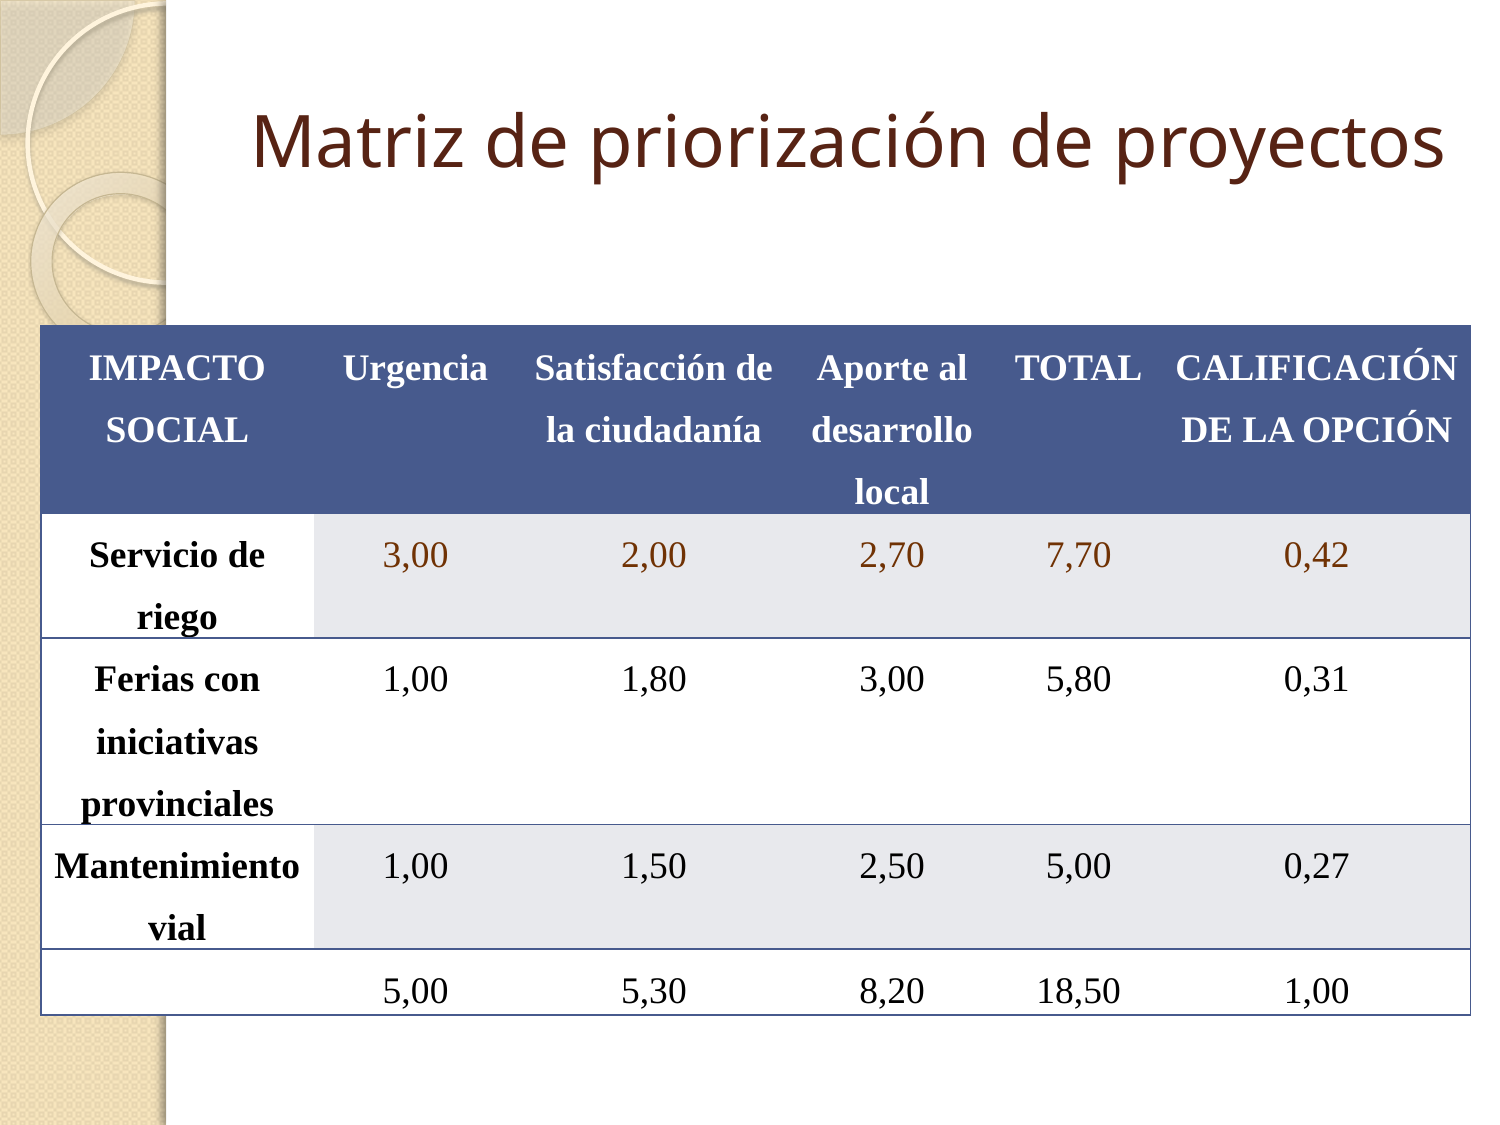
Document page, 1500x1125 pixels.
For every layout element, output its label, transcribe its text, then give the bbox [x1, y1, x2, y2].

table_cell 8,20 [790, 950, 994, 1014]
table_header Satisfacción de la ciudadanía [518, 327, 790, 512]
table_cell 18,50 [994, 950, 1163, 1014]
table_cell 2,70 [790, 514, 994, 637]
table_header CALIFICACIÓN DE LA OPCIÓN [1163, 327, 1470, 512]
table_cell 1,00 [1163, 950, 1470, 1014]
table_cell 5,00 [994, 825, 1163, 948]
table_cell 0,27 [1163, 825, 1470, 948]
table_header Urgencia [314, 327, 518, 512]
table_cell 3,00 [790, 639, 994, 824]
table_cell 2,50 [790, 825, 994, 948]
table_cell 1,00 [314, 639, 518, 824]
table_cell 5,30 [518, 950, 790, 1014]
table_header TOTAL [994, 327, 1163, 512]
title Matriz de priorización de proyectos [235, 45, 1466, 233]
table_cell 0,42 [1163, 514, 1470, 637]
table_cell [42, 950, 314, 1014]
table_cell 1,00 [314, 825, 518, 948]
table_cell 1,80 [518, 639, 790, 824]
table_cell 5,80 [994, 639, 1163, 824]
table_cell 2,00 [518, 514, 790, 637]
table_header IMPACTO SOCIAL [42, 327, 314, 512]
table_cell 0,31 [1163, 639, 1470, 824]
table_cell 1,50 [518, 825, 790, 948]
table_cell 3,00 [314, 514, 518, 637]
table_cell 5,00 [314, 950, 518, 1014]
table_header Aporte al desarrollo local [790, 327, 994, 512]
table_cell Ferias con iniciativas provinciales [42, 639, 314, 824]
table_cell Mantenimiento vial [42, 825, 314, 948]
table_cell 7,70 [994, 514, 1163, 637]
table_cell Servicio de riego [42, 514, 314, 637]
